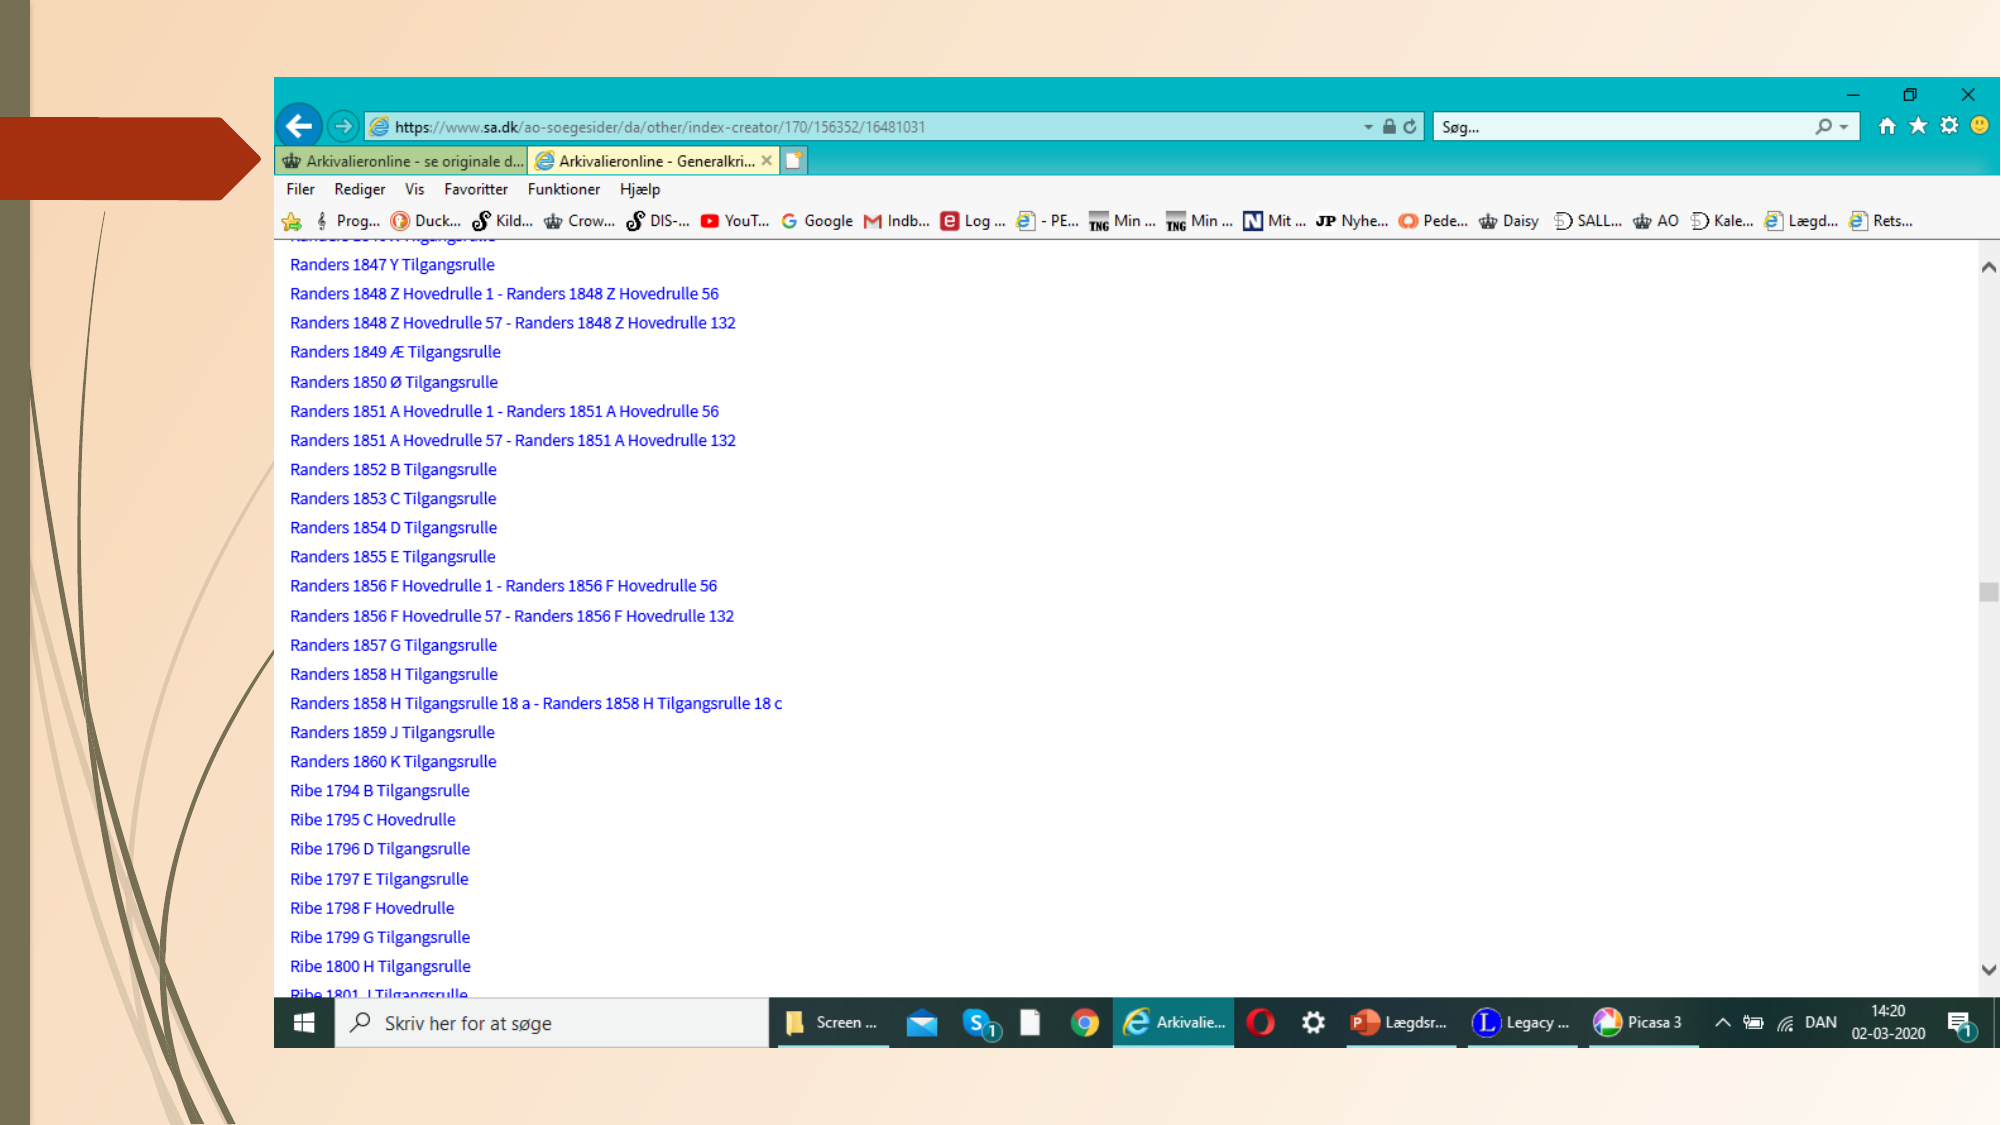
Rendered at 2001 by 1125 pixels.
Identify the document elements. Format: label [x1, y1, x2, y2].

picture [274, 77, 2000, 1048]
